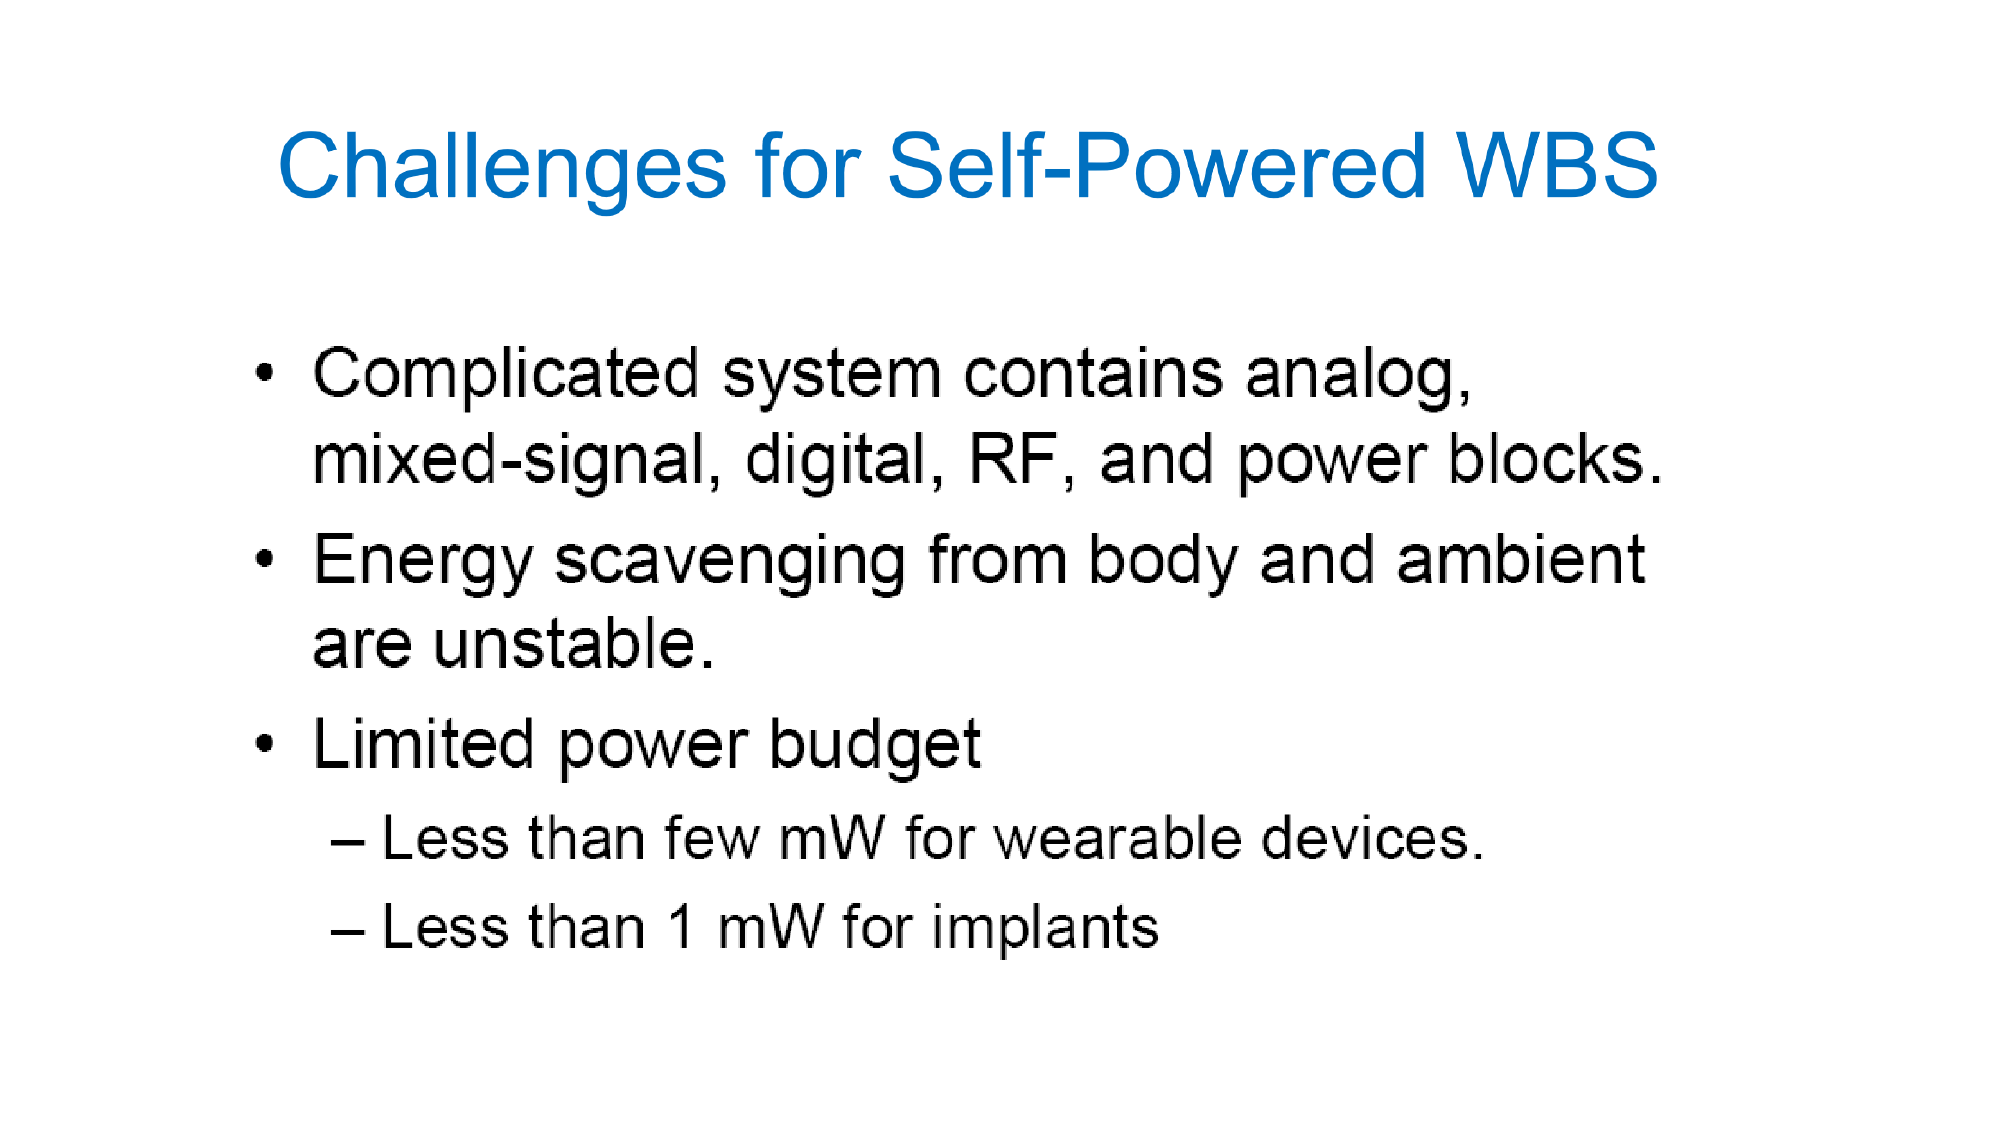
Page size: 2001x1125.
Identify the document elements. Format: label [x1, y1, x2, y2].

list [229, 52, 1718, 1065]
